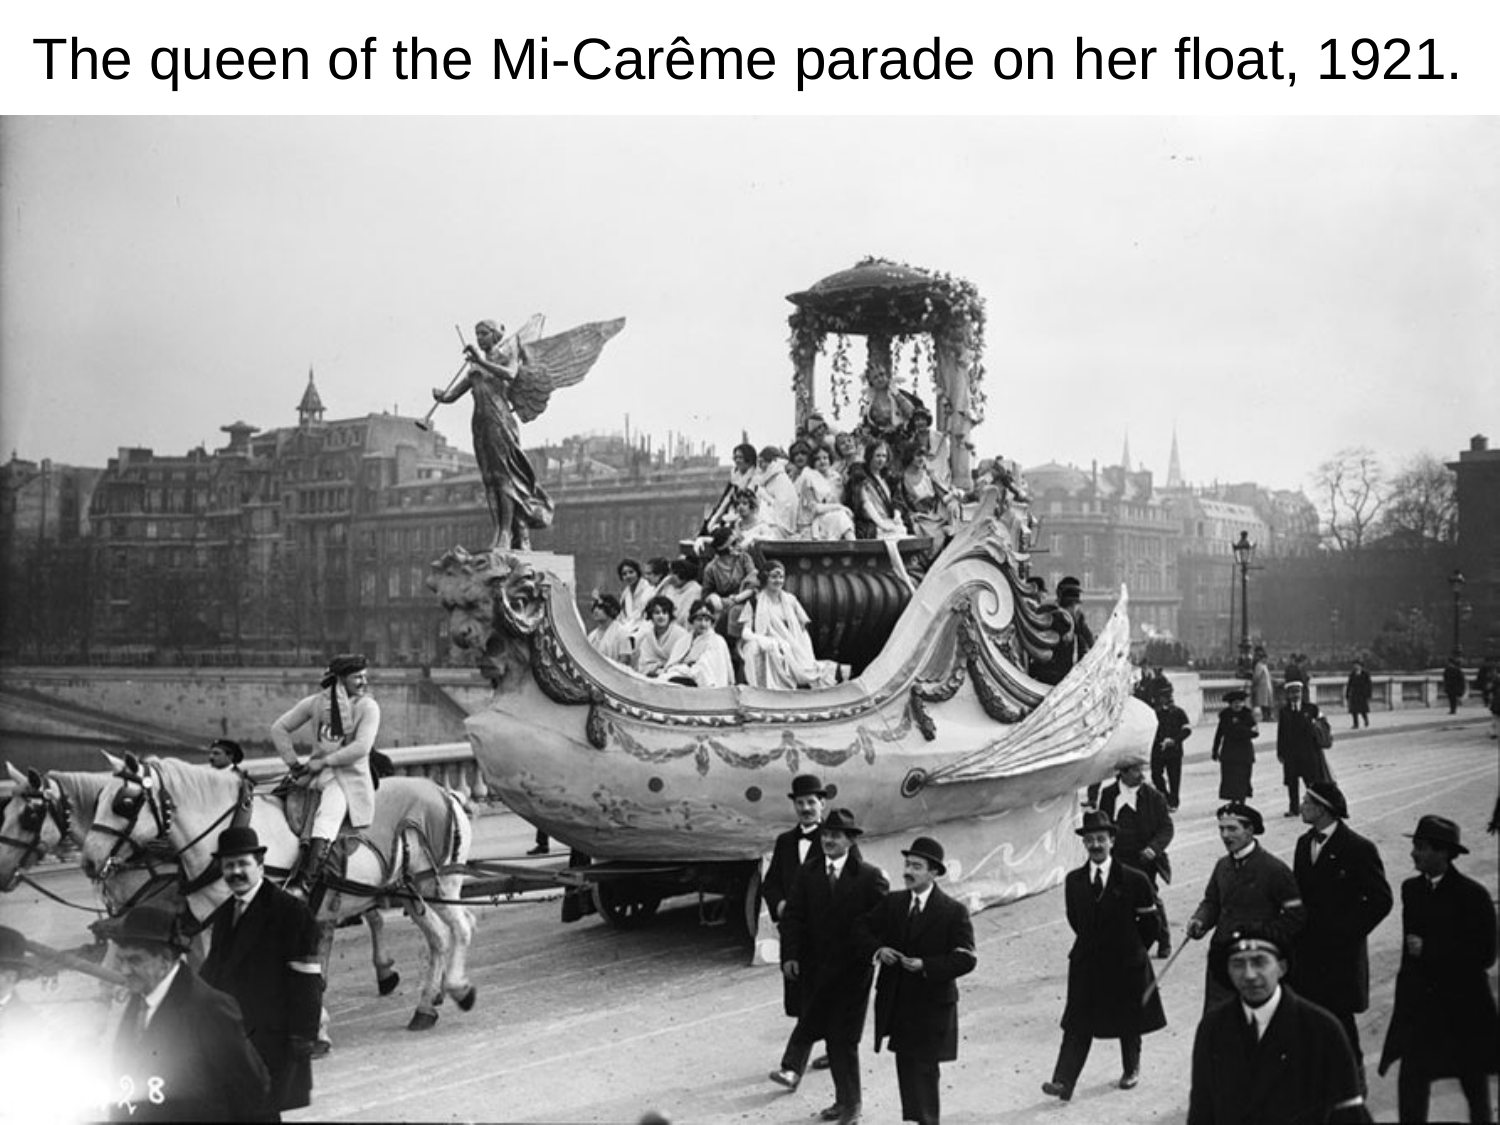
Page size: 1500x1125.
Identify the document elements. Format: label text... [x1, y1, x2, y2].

title The queen of the Mi-Carême parade on her float, 1921. [0, 0, 1500, 113]
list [0, 115, 1500, 1125]
